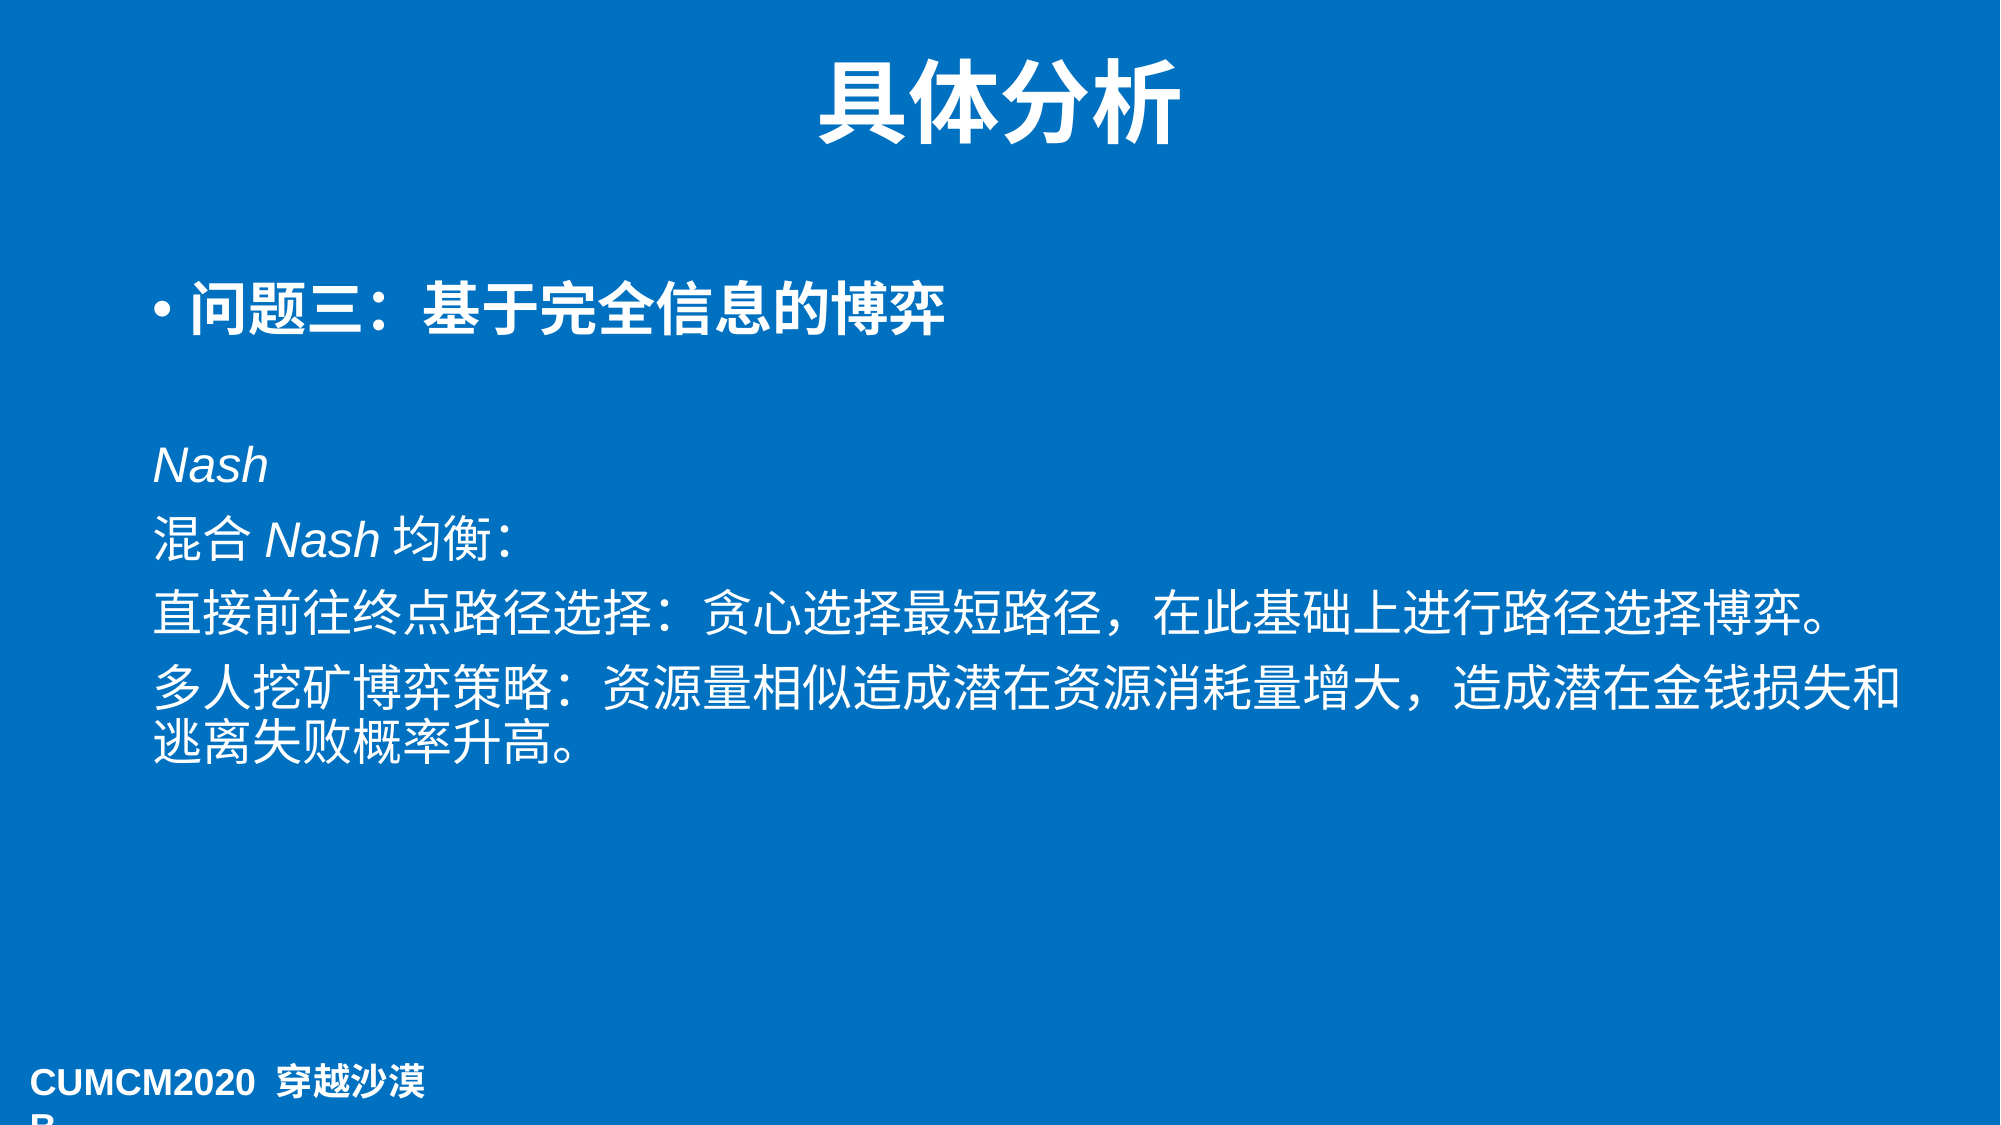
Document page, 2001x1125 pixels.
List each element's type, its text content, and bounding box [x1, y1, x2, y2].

title 具体分析 [137, 0, 1863, 216]
text_box CUMCM2020 穿越沙漠B [14, 1050, 467, 1125]
